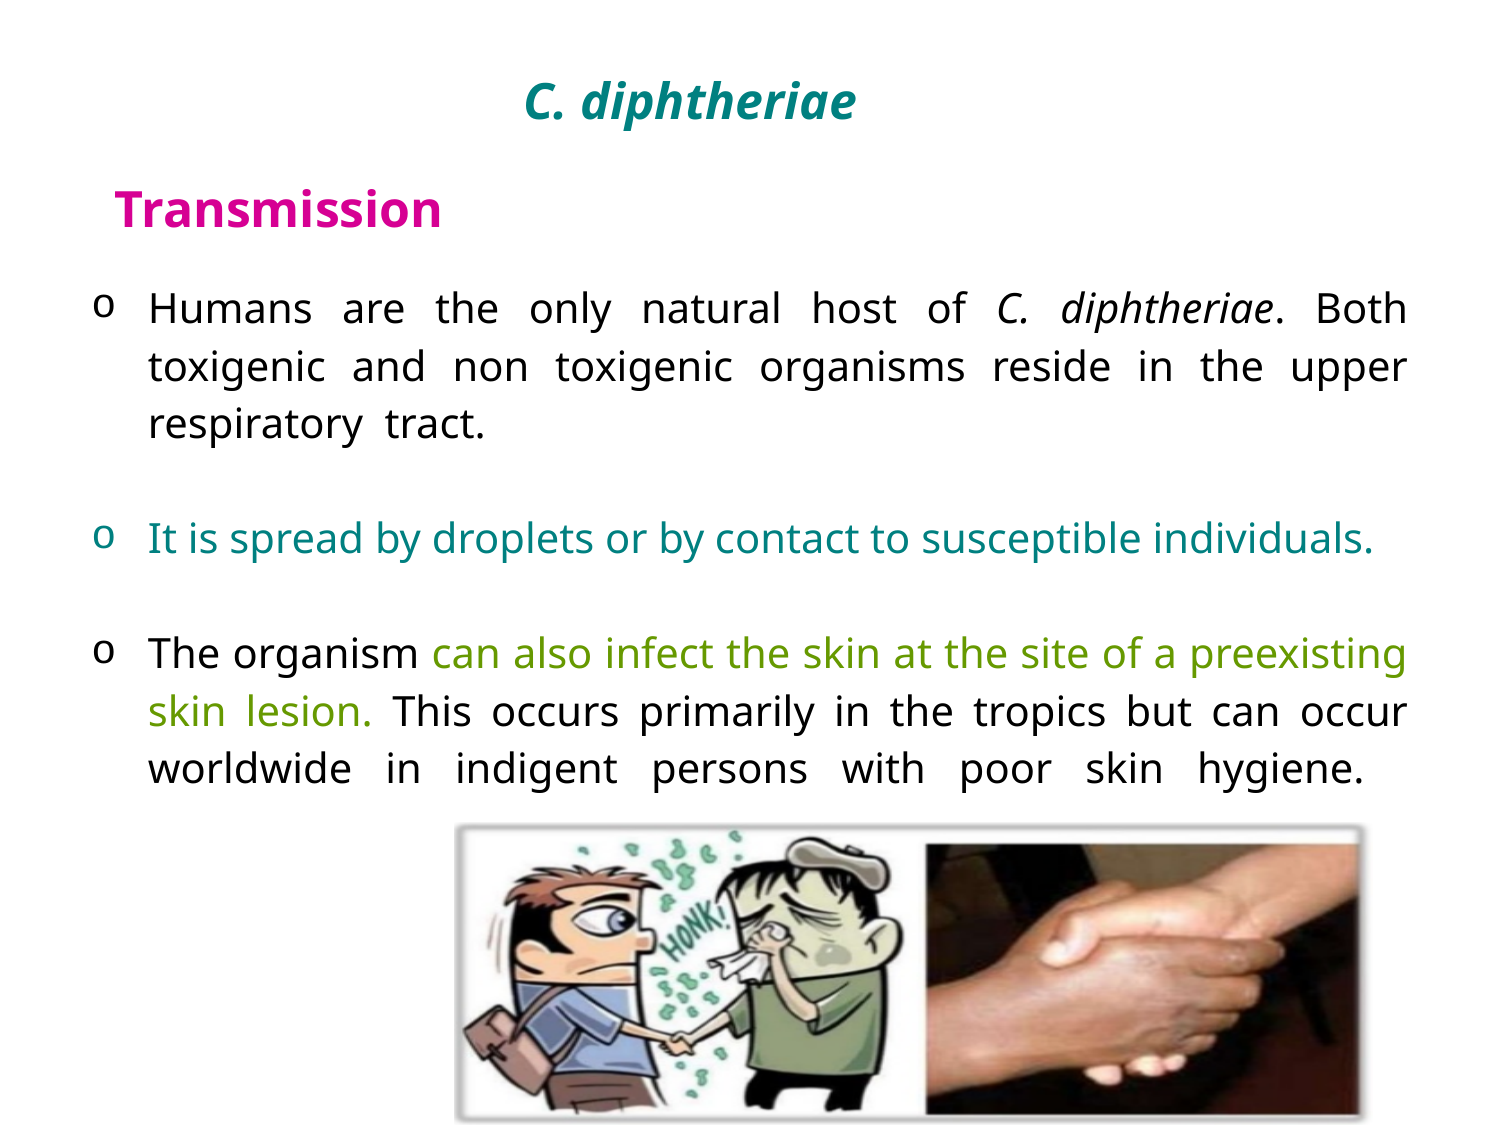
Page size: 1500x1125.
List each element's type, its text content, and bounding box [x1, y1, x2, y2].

text_box Humans are the only natural host of C. diphtheriae. Both toxigenic and non toxigenic organisms reside in the upper respiratory tract. It is spread by droplets or by contact to susceptible individuals. The organism can also infect the skin at the site of a preexisting skin lesion. This occurs primarily in the tropics but can occur worldwide in indigent persons with poor skin hygiene. [76, 267, 1424, 858]
text_box C. diphtheriae [508, 62, 885, 137]
text_box Transmission [100, 160, 550, 245]
picture [454, 822, 1374, 1125]
